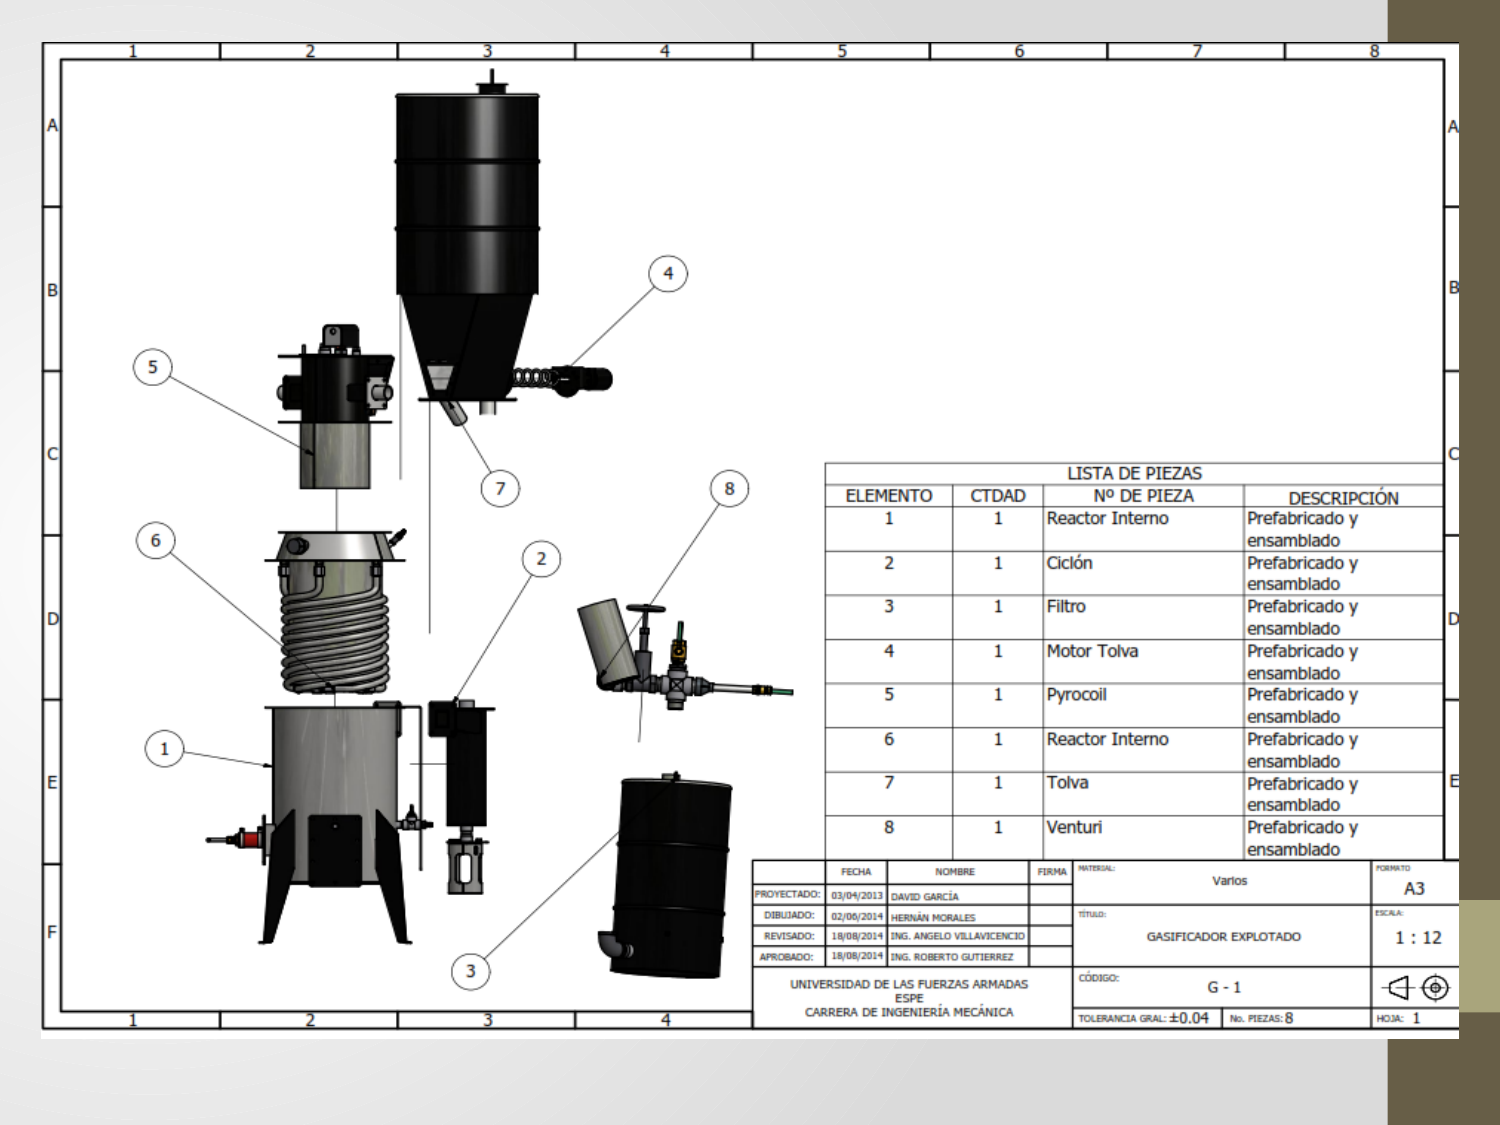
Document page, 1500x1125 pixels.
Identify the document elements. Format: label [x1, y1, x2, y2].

list [40, 42, 1460, 1039]
